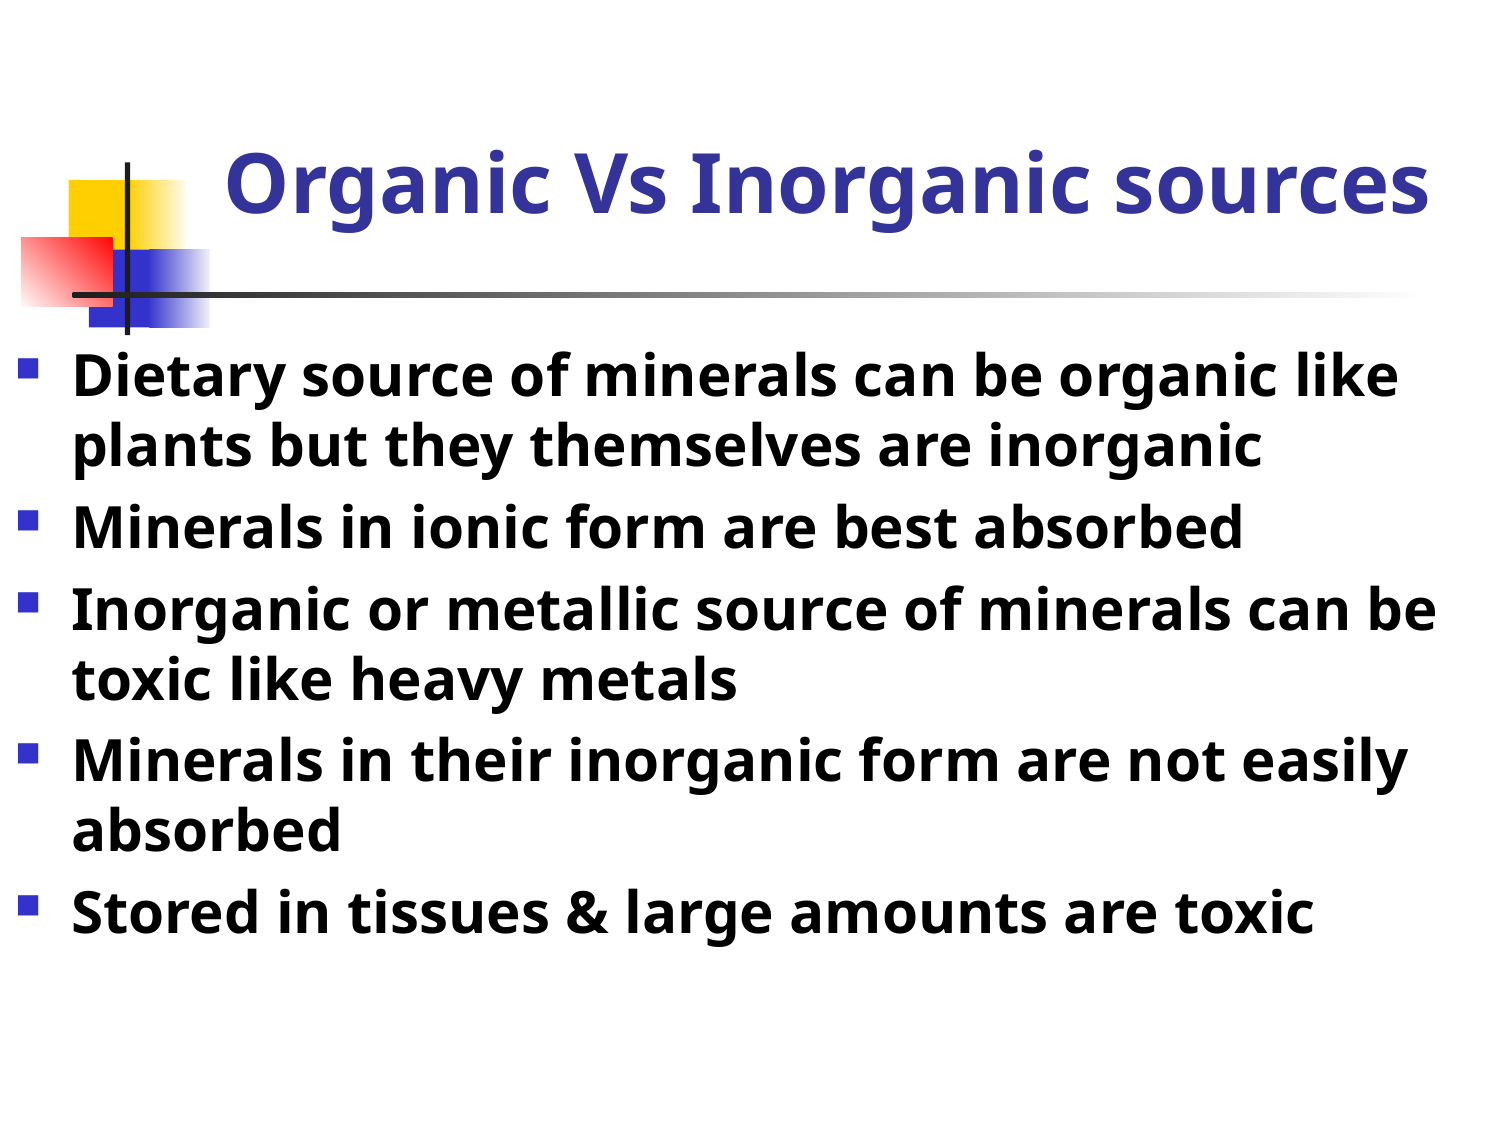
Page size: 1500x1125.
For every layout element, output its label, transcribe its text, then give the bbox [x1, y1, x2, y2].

list Dietary source of minerals can be organic like plants but they themselves are inorganic Minerals in ionic form are best absorbed Inorganic or metallic source of minerals can be toxic like heavy metals Minerals in their inorganic form are not easily absorbed Stored in tissues & large amounts are toxic [0, 331, 1469, 1125]
title Organic Vs Inorganic sources [188, 35, 1468, 238]
